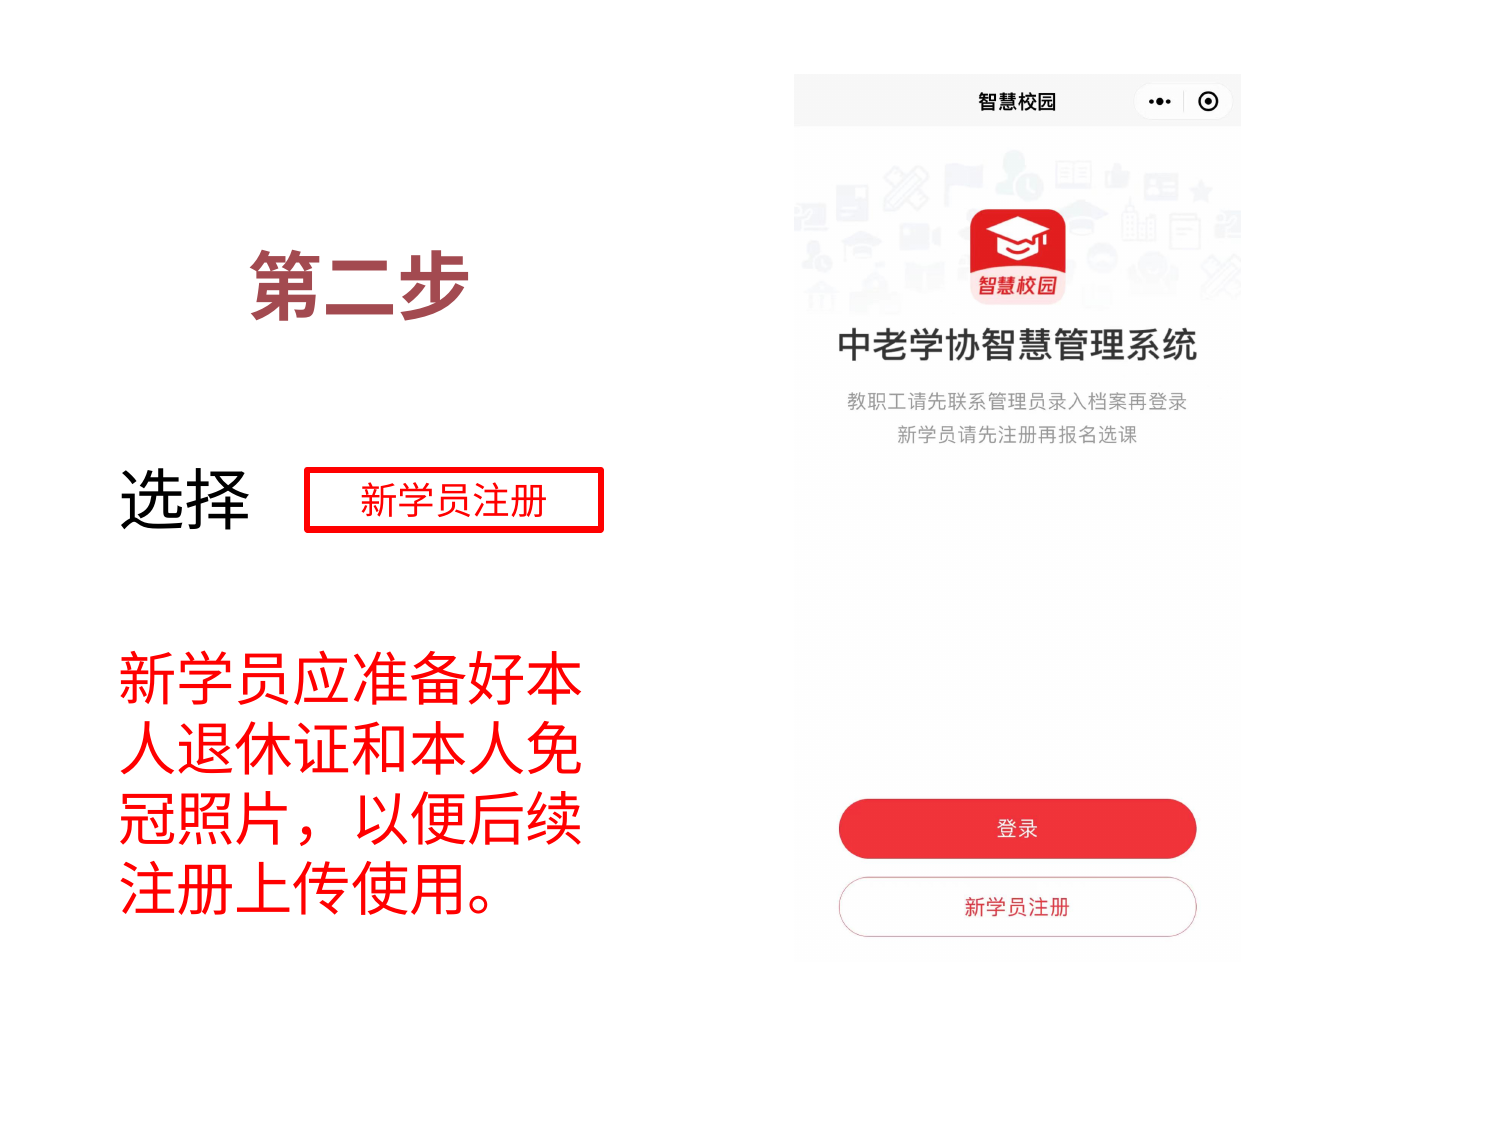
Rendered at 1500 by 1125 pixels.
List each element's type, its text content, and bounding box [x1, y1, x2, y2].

list 选择 新学员应准备好本人退休证和本人免冠照片，以便后续注册上传使用。 [103, 449, 617, 963]
text_box 新学员注册 [307, 469, 601, 530]
title 第二步 [103, 74, 617, 338]
picture [793, 74, 1241, 962]
